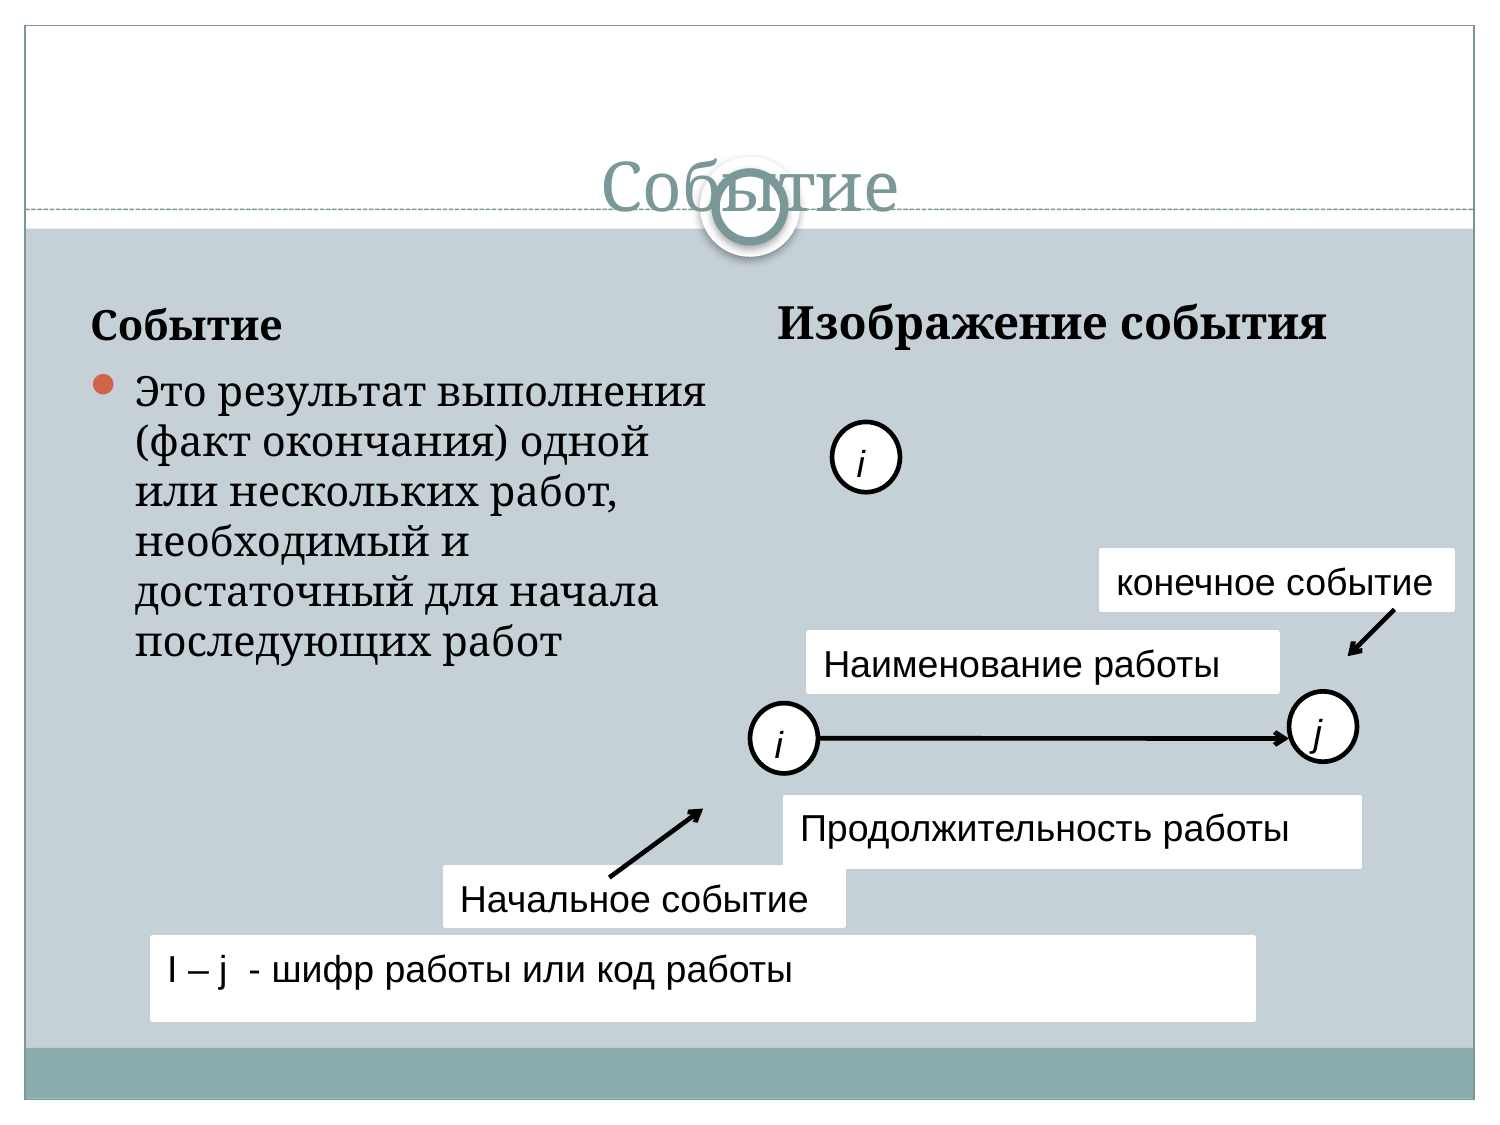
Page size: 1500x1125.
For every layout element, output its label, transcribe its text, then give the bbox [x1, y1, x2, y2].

list Изображение события [761, 251, 1426, 357]
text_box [609, 808, 704, 878]
text_box конечное событие [1101, 550, 1454, 610]
list Событие [74, 251, 738, 356]
text_box I – j - шифр работы или код работы [152, 937, 1254, 1020]
title Событие [74, 44, 1426, 233]
text_box j [1289, 691, 1358, 762]
text_box i [832, 421, 901, 493]
text_box Продолжительность работы [785, 796, 1360, 868]
text_box Начальное событие [445, 867, 844, 926]
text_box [1347, 609, 1395, 657]
text_box Наименование работы [808, 632, 1278, 692]
text_box i [750, 703, 818, 774]
list Это результат выполнения (факт окончания) одной или нескольких работ, необходимый и достаточный для начала последующих работ [74, 356, 738, 856]
